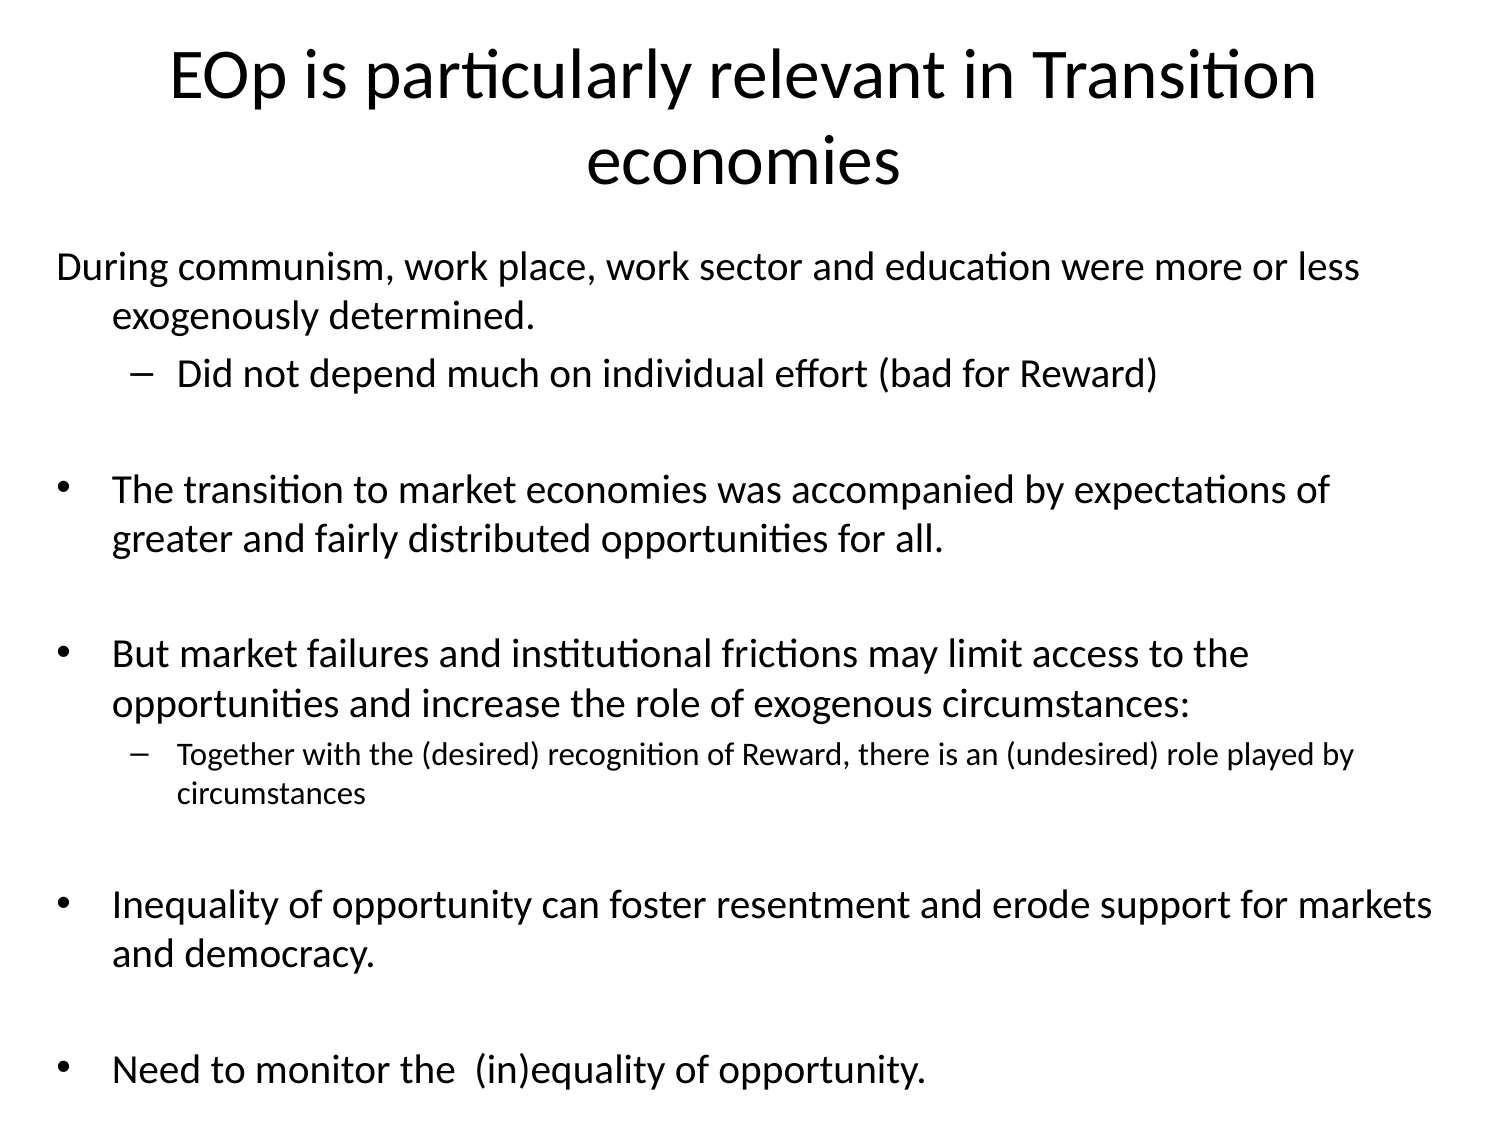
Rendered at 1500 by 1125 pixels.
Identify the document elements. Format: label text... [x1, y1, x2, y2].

list During communism, work place, work sector and education were more or less exogenously determined. Did not depend much on individual effort (bad for Reward) The transition to market economies was accompanied by expectations of greater and fairly distributed opportunities for all. But market failures and institutional frictions may limit access to the opportunities and increase the role of exogenous circumstances: Together with the (desired) recognition of Reward, there is an (undesired) role played by circumstances Inequality of opportunity can foster resentment and erode support for markets and democracy. Need to monitor the (in)equality of opportunity. [41, 231, 1471, 1106]
title EOp is particularly relevant in Transition economies [29, 19, 1459, 207]
